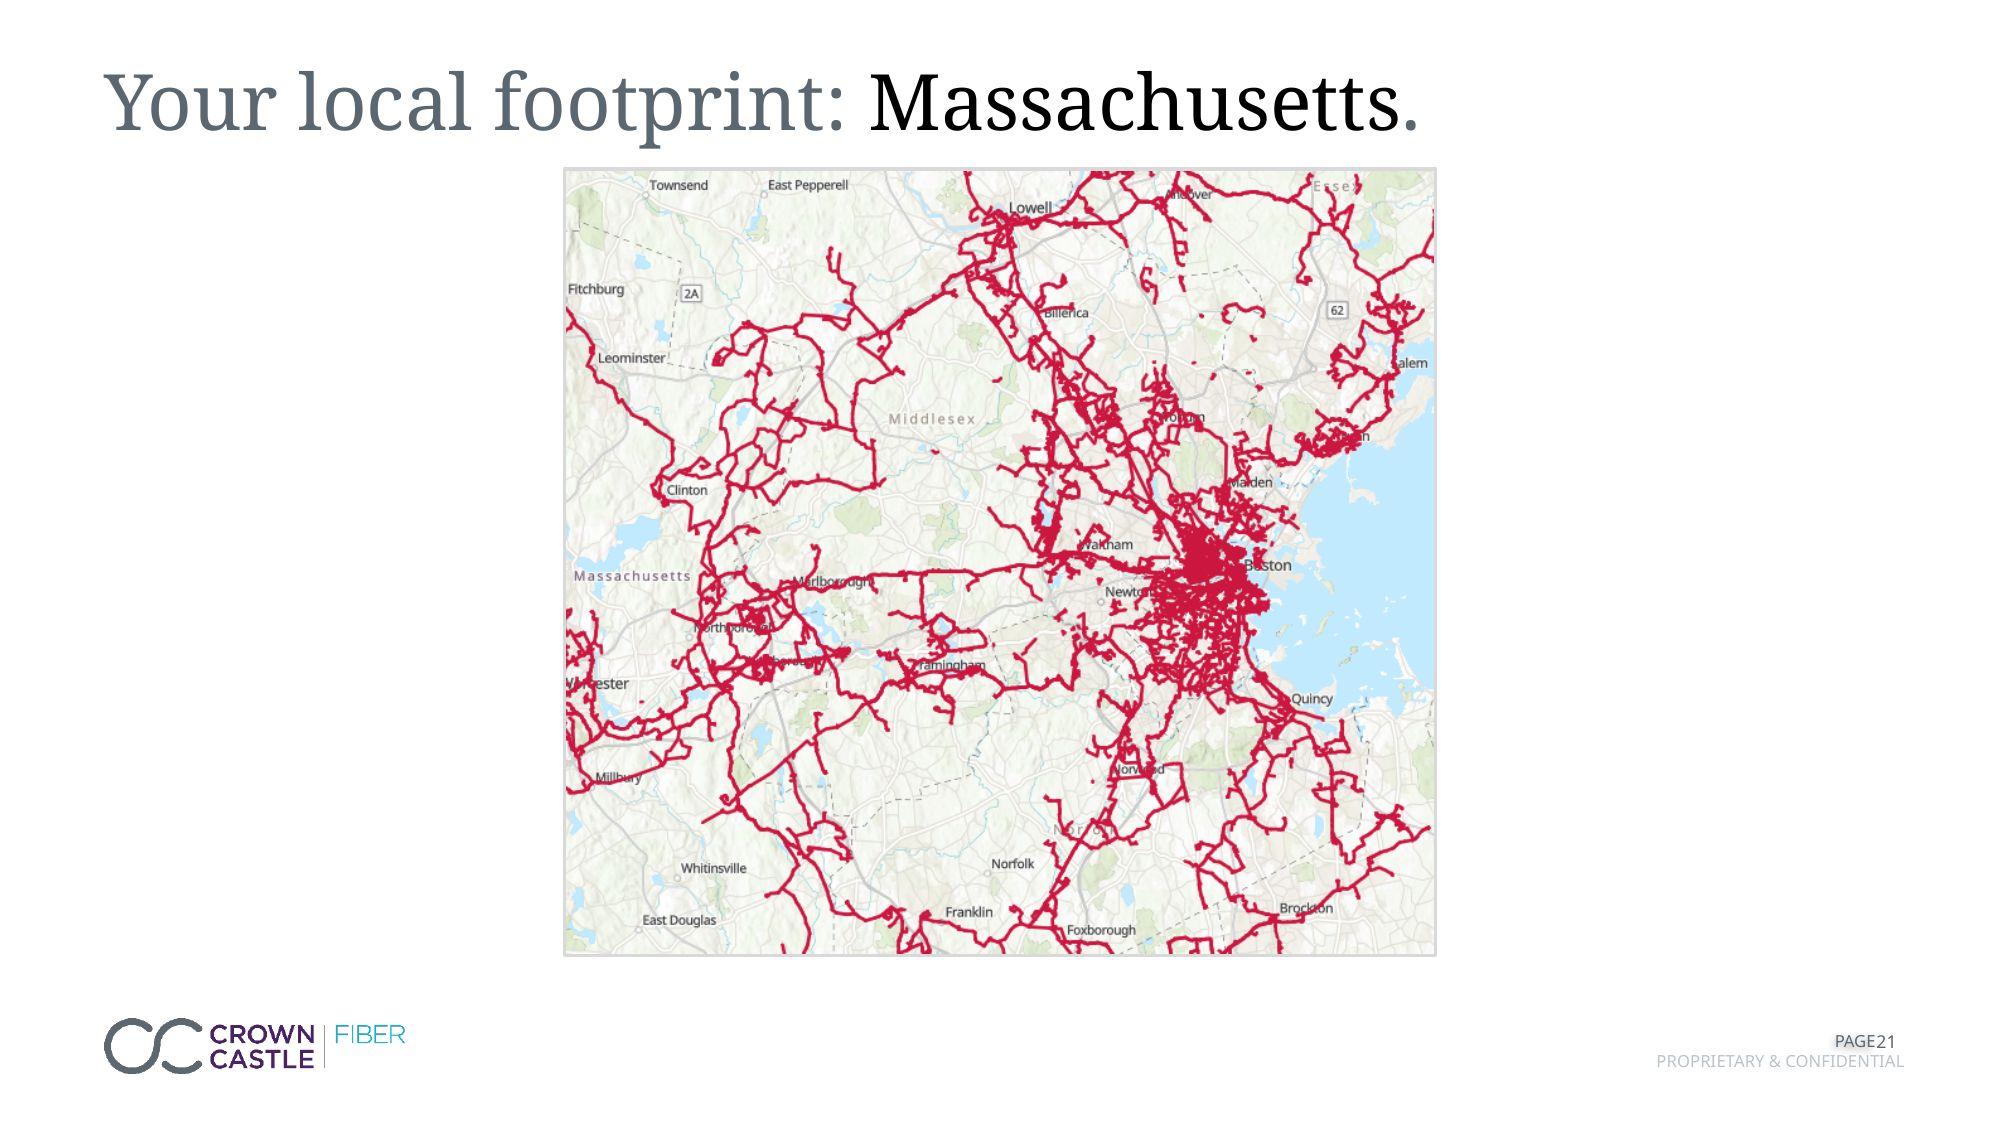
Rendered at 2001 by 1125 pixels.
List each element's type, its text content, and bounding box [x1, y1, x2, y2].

list Your local footprint: Massachusetts. [104, 45, 1858, 249]
picture [565, 170, 1435, 954]
picture [104, 1018, 405, 1074]
